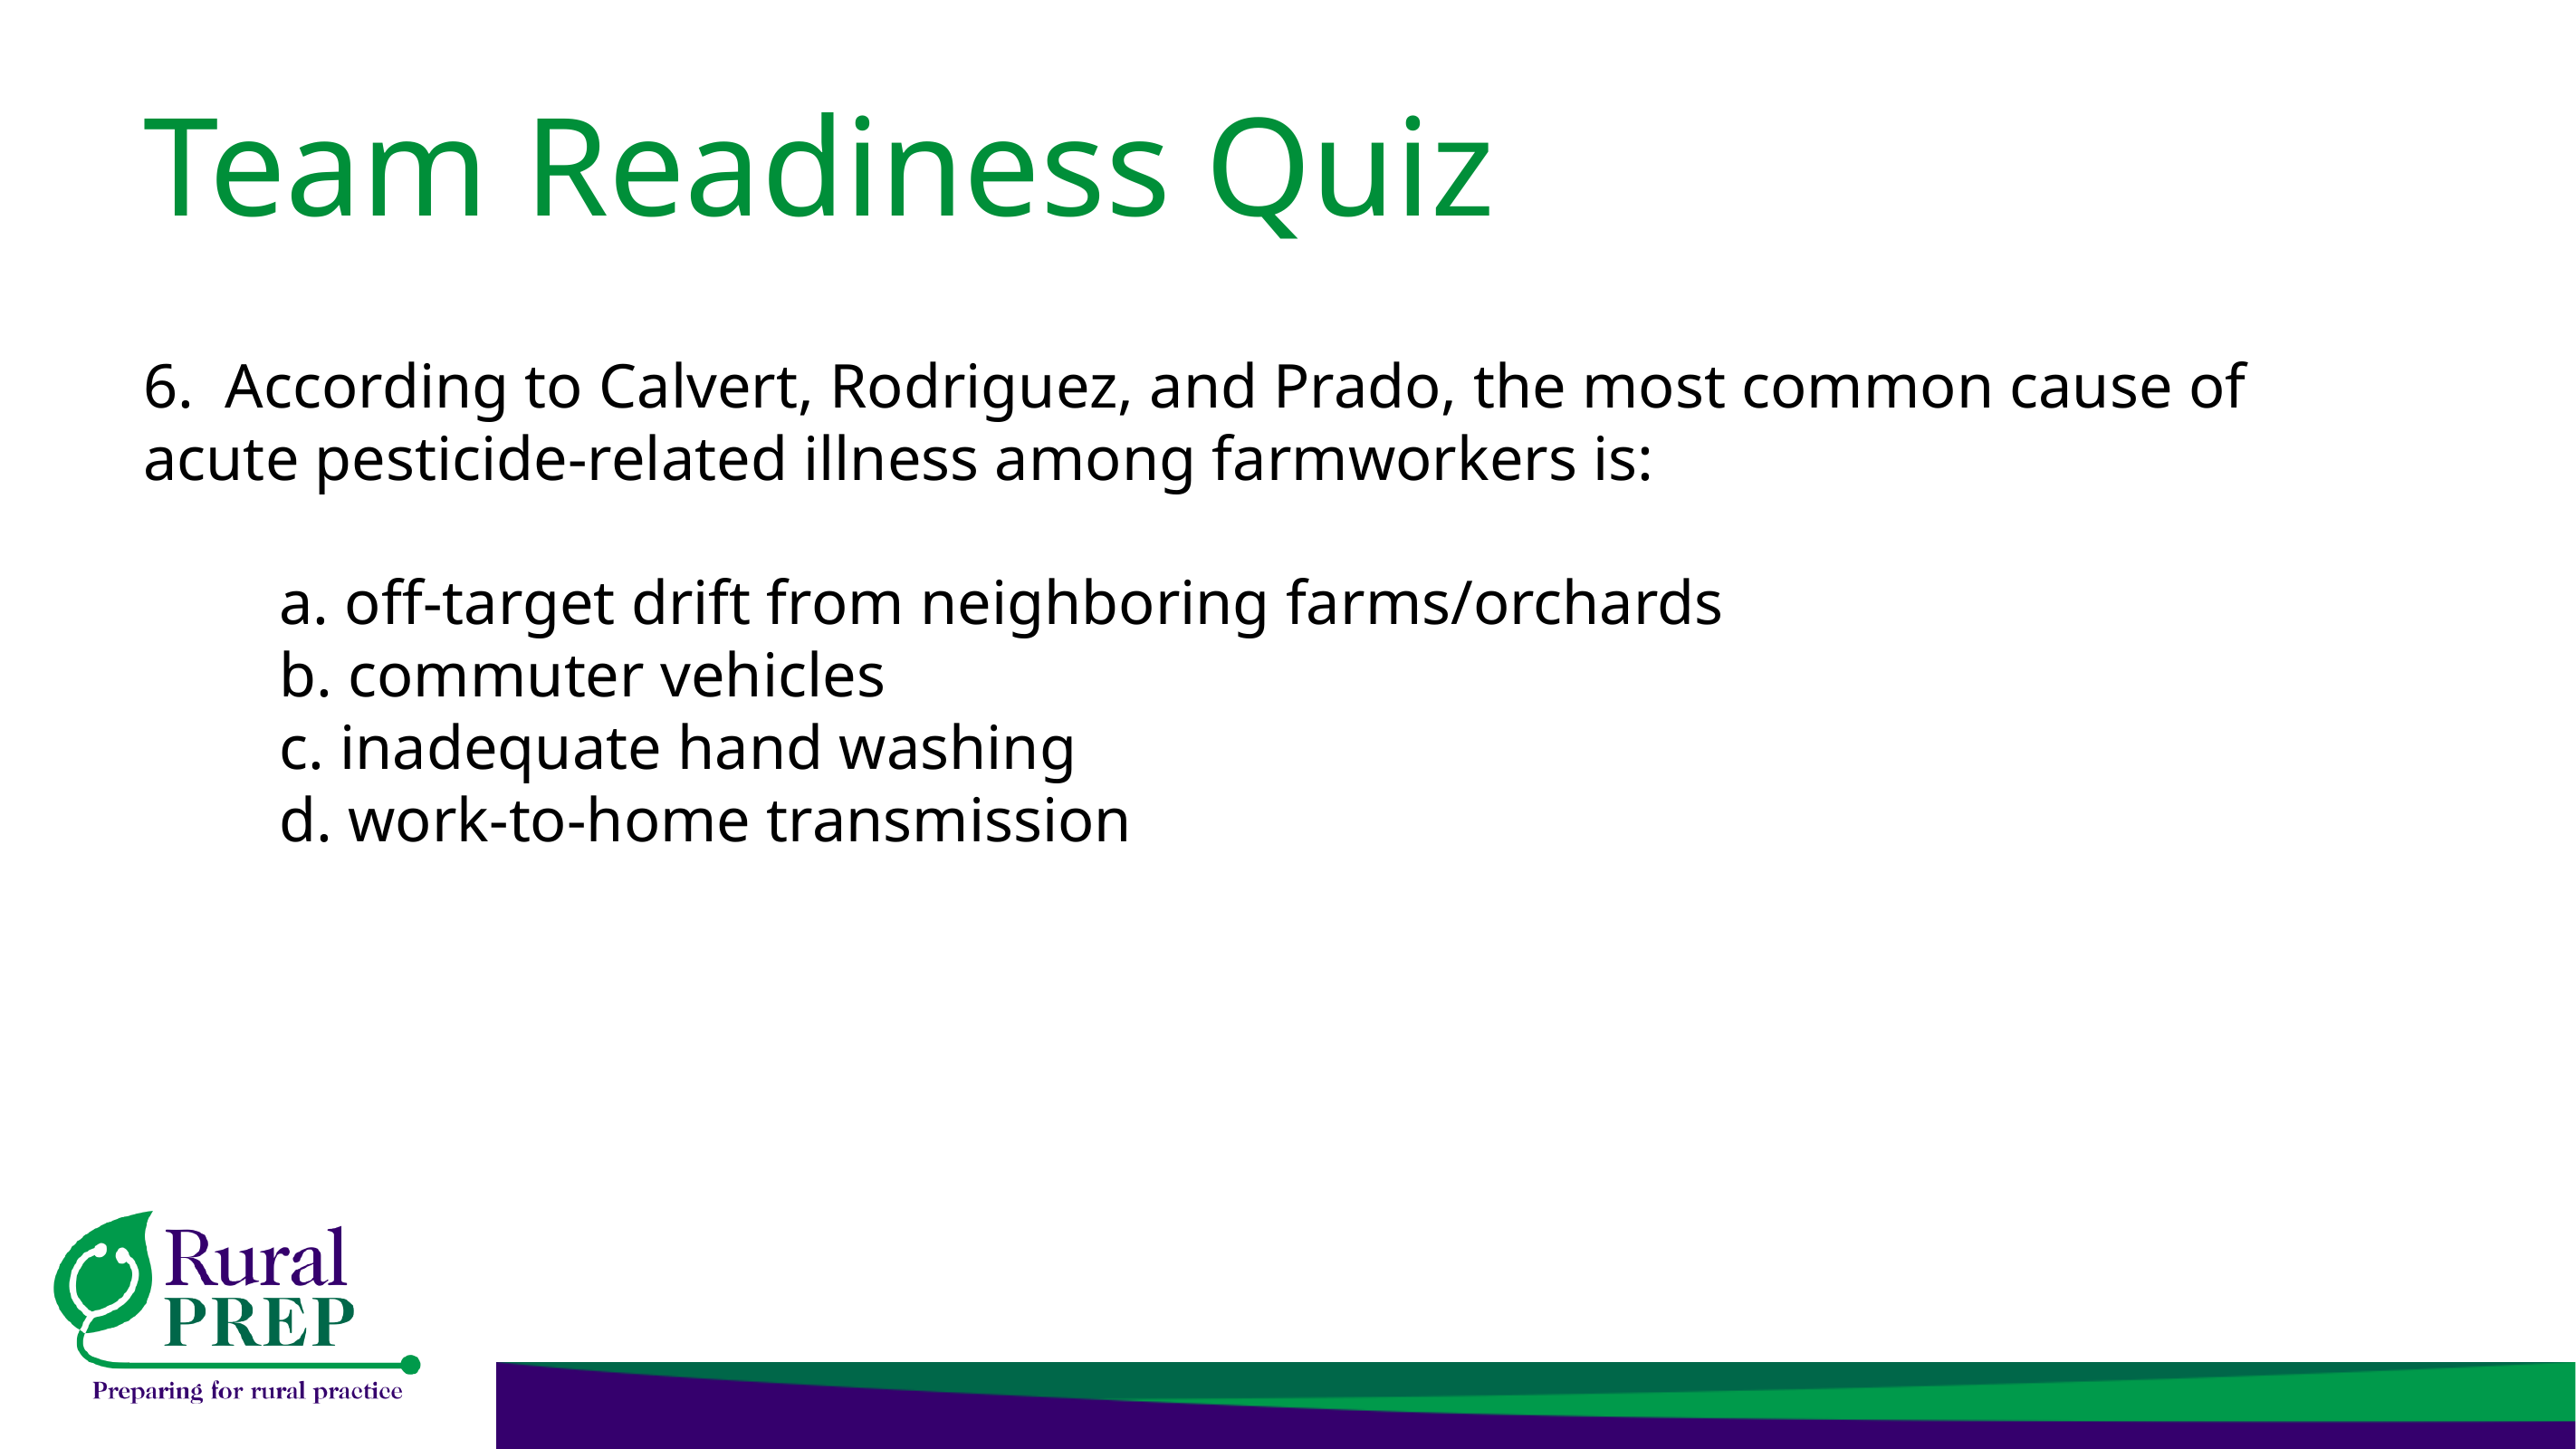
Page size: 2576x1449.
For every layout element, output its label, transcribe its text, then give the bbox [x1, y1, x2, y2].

picture [53, 1211, 447, 1404]
list 6. According to Calvert, Rodriguez, and Prado, the most common cause of acute pesticide-related illness among farmworkers is: a. off-target drift from neighboring farms/orchards b. commuter vehicles c. inadequate hand washing d. work-to-home transmission [136, 340, 2420, 1159]
picture [496, 1362, 2576, 1449]
title Team Readiness Quiz [136, 81, 2420, 252]
